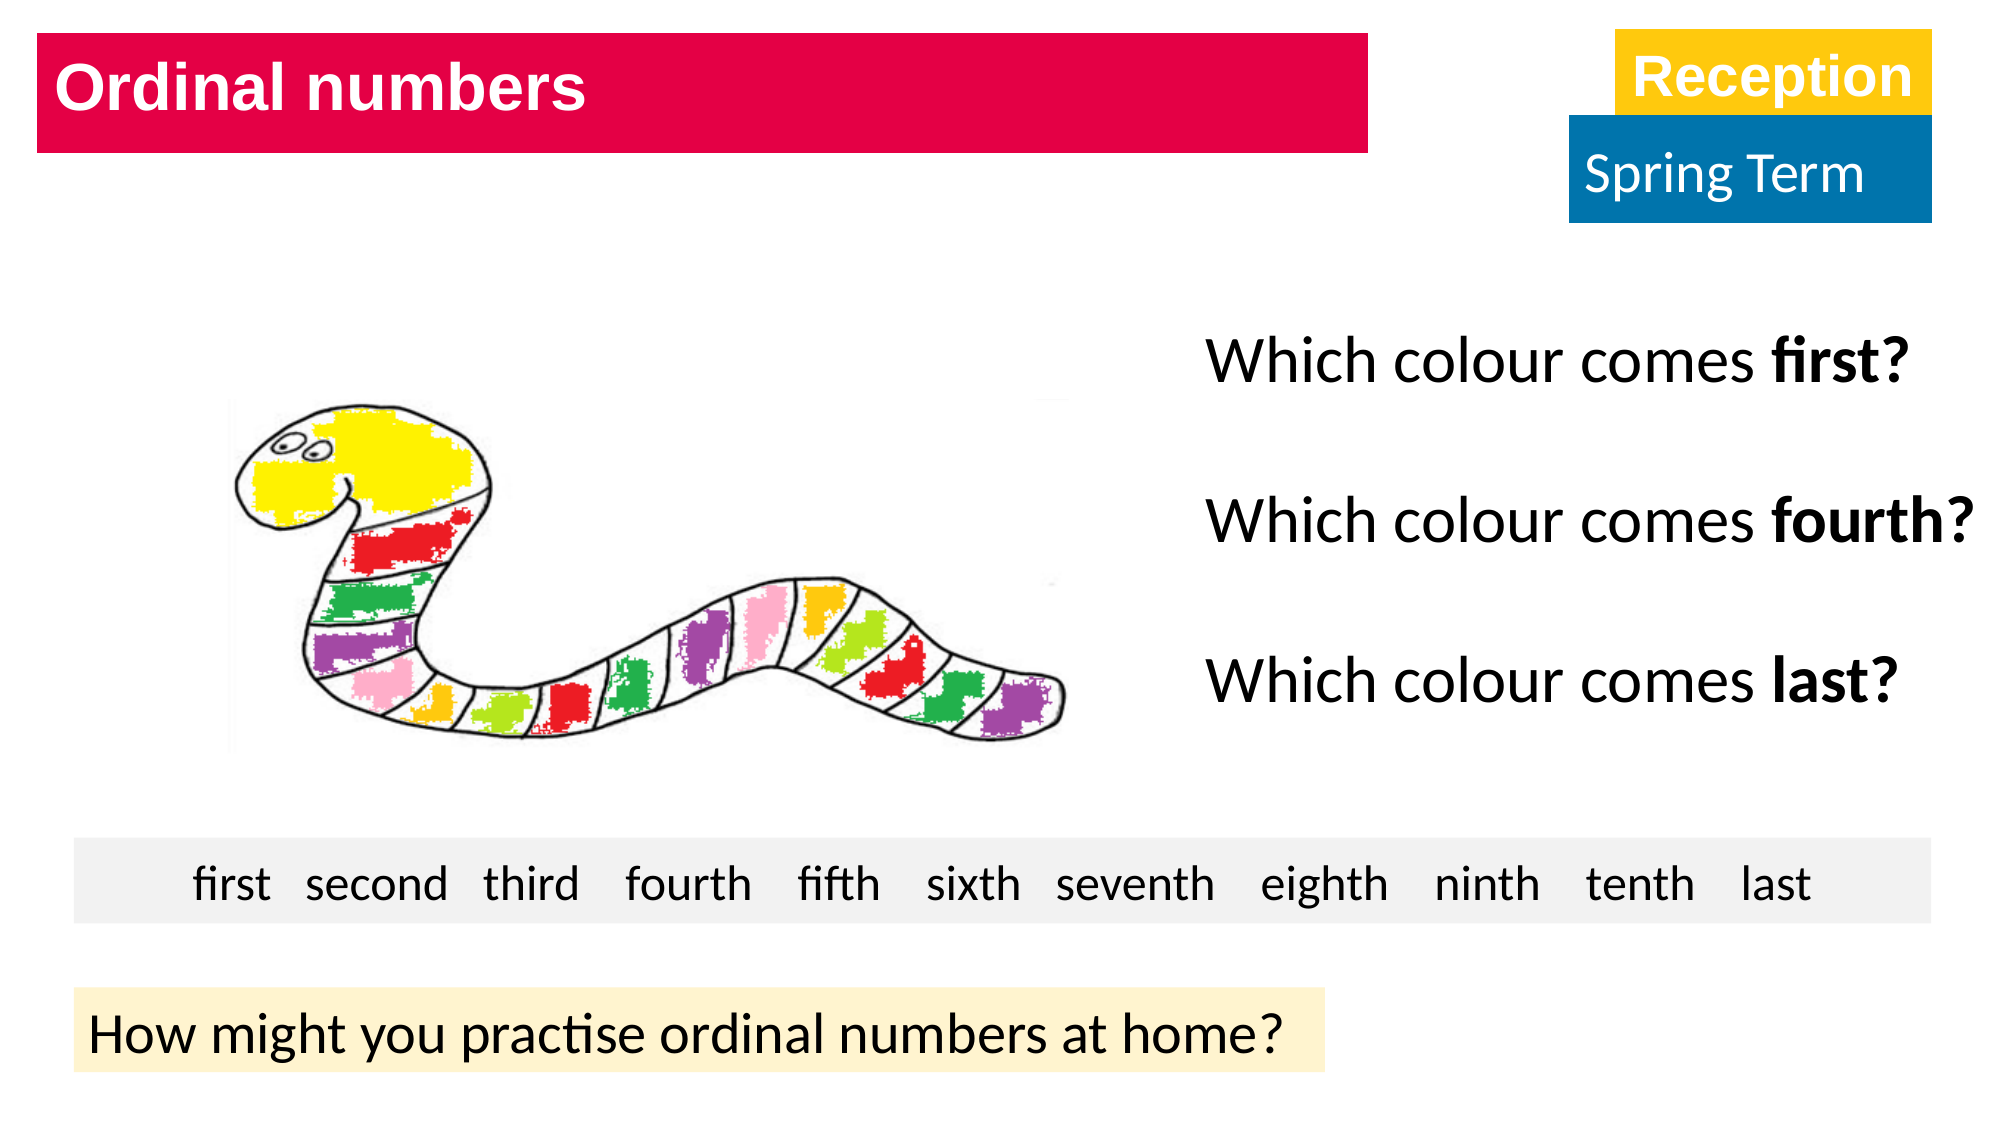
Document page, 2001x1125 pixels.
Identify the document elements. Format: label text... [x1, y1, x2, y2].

text_box How might you practise ordinal numbers at home? [73, 987, 1325, 1073]
text_box Reception [1615, 29, 1932, 115]
text_box Ordinal numbers [39, 36, 1506, 131]
text_box first second third fourth fifth sixth seventh eighth ninth tenth last [73, 836, 1932, 924]
text_box Spring Term [1569, 115, 1932, 223]
text_box Which colour comes first? Which colour comes fourth? Which colour comes last? [1190, 308, 1992, 723]
picture [169, 399, 1069, 777]
